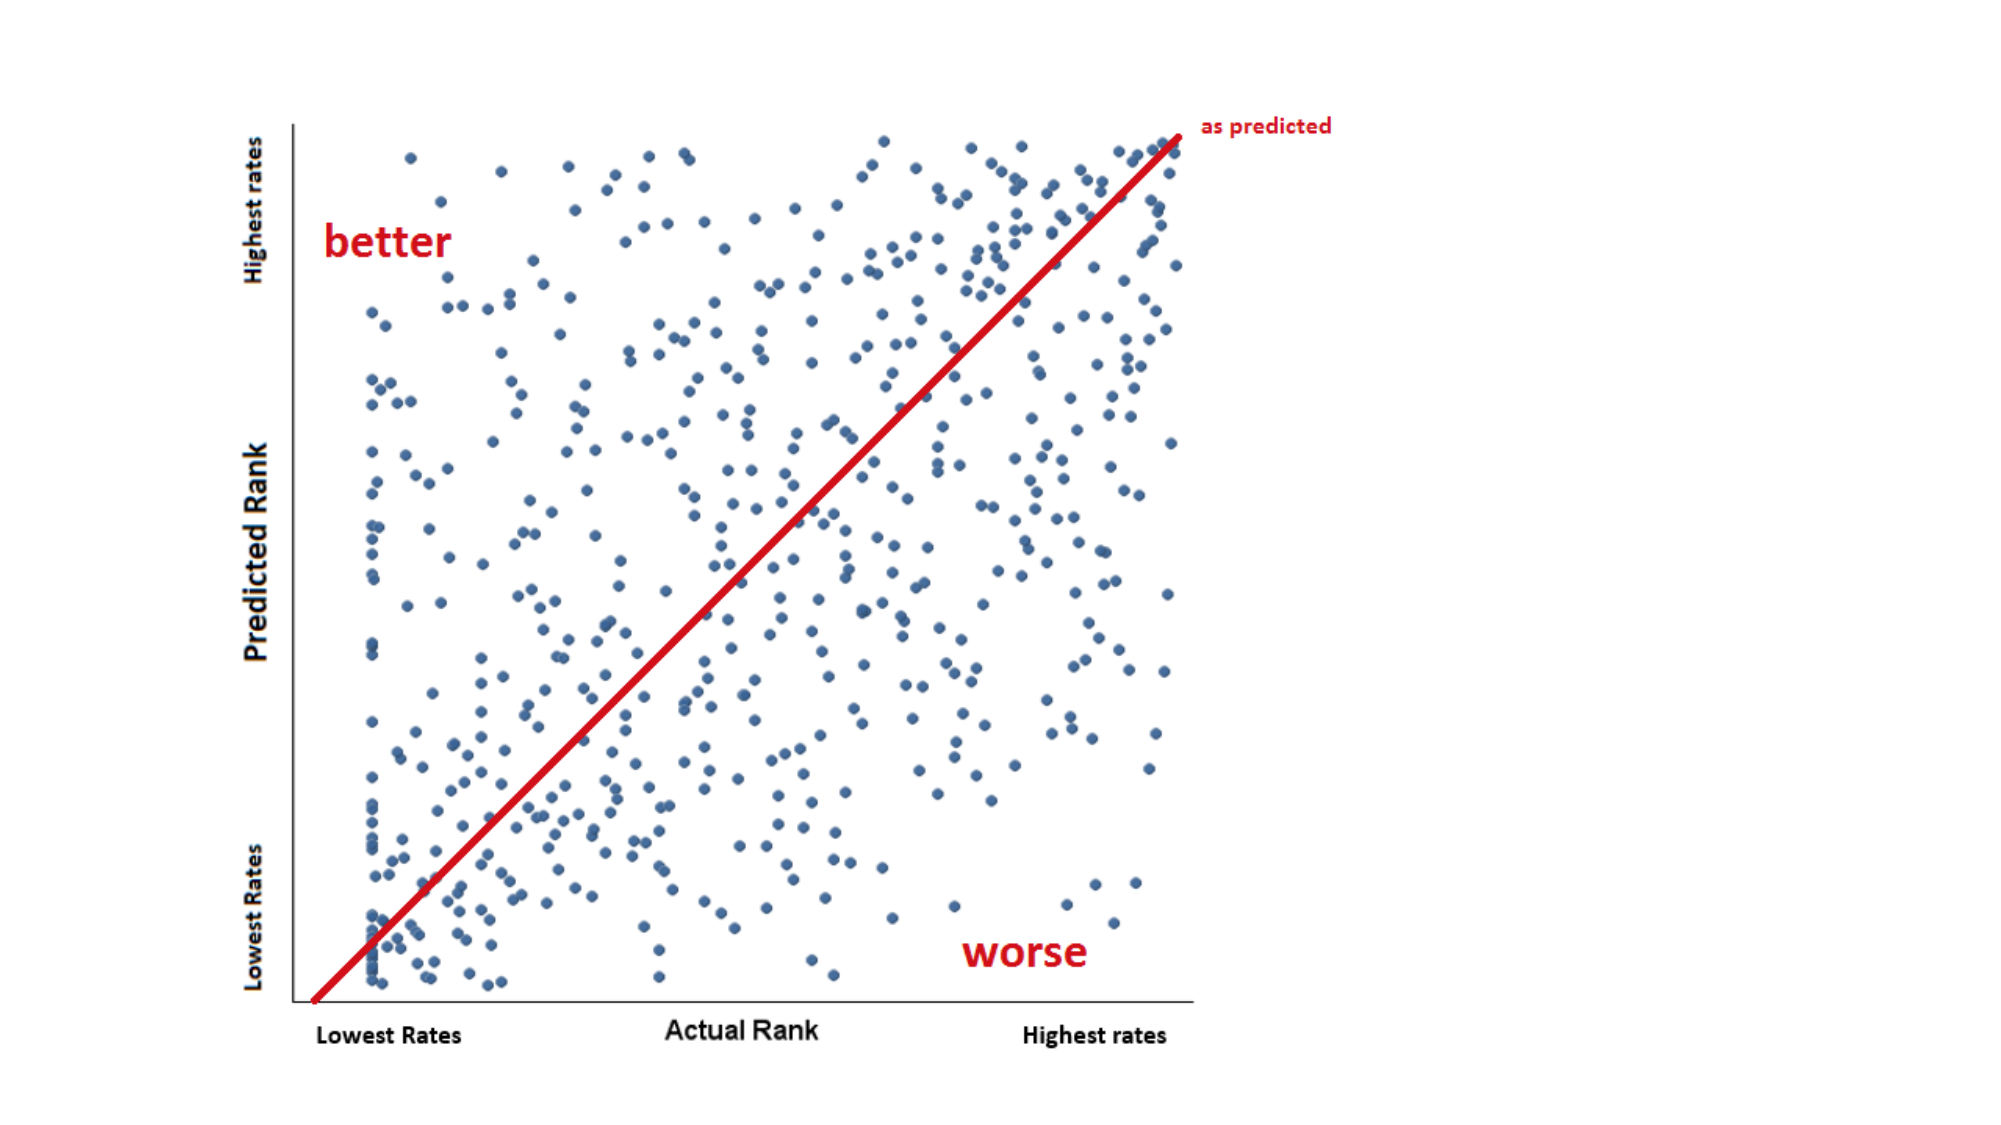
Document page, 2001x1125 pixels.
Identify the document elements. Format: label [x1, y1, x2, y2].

picture [214, 90, 1378, 1086]
